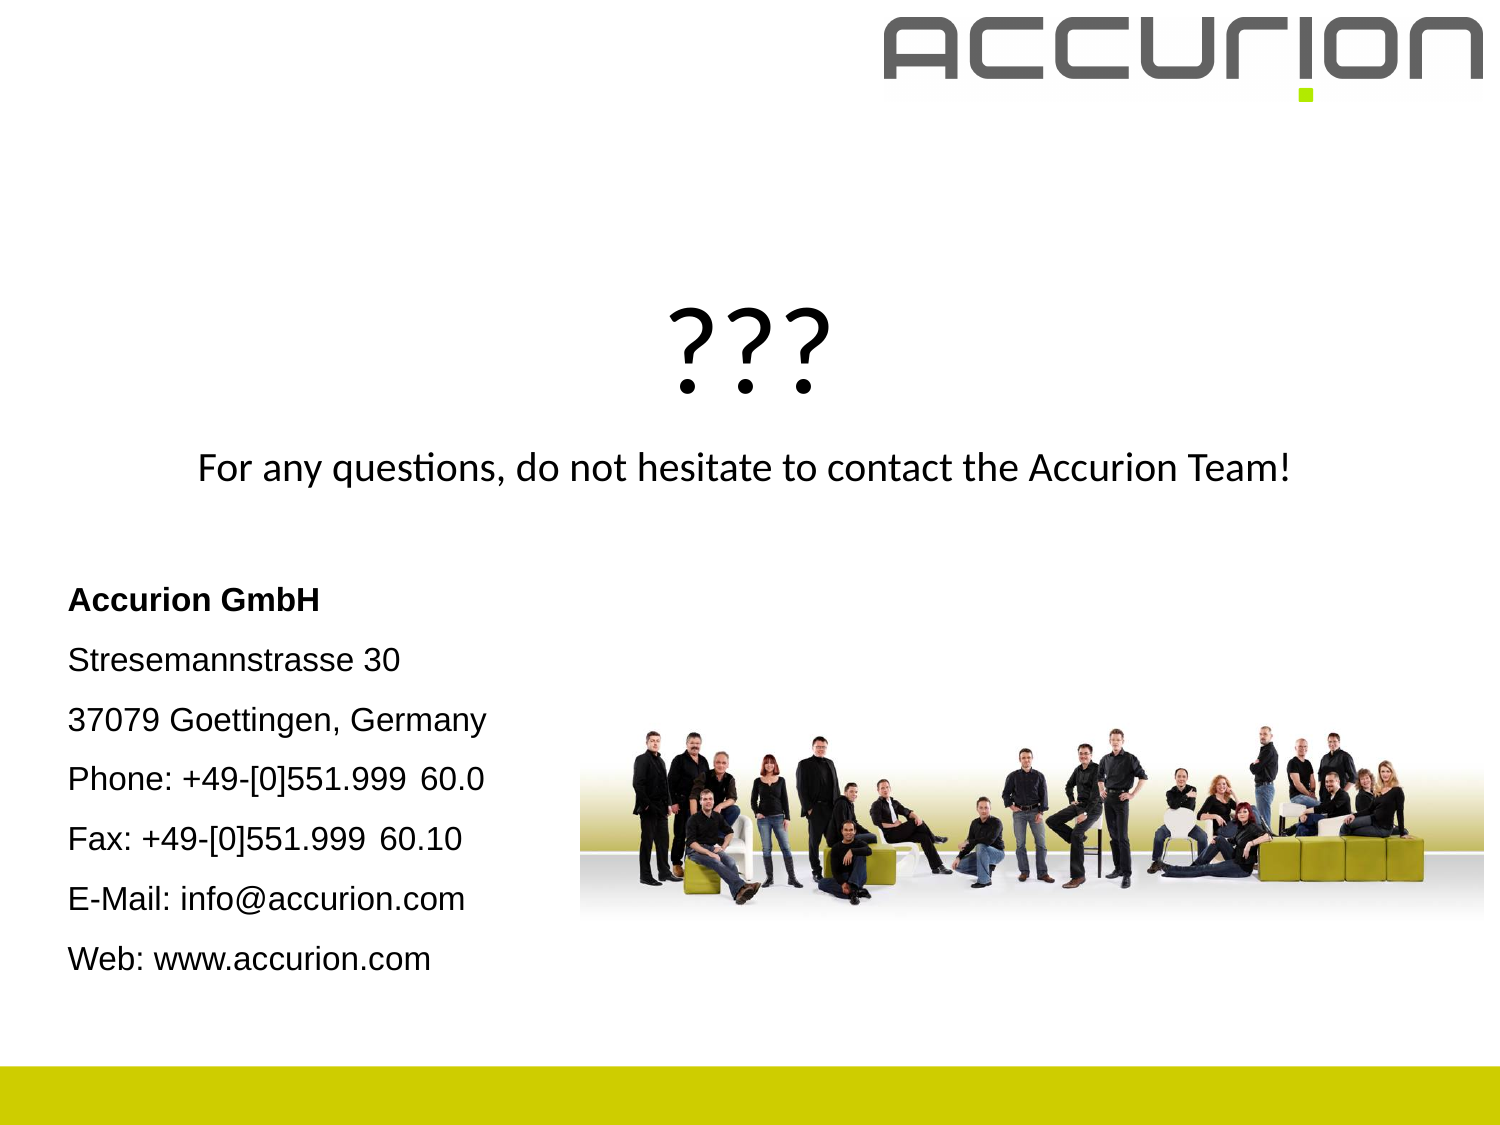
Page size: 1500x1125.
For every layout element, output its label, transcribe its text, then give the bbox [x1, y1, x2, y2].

picture [579, 665, 1484, 946]
text_box Accurion GmbH Stresemannstrasse 30 37079 Goettingen, Germany Phone: +49-[0]551.999 60.0 Fax: +49-[0]551.999 60.10 E-Mail: info@accurion.com Web: www.accurion.com [53, 929, 520, 985]
picture [884, 17, 1483, 102]
subtitle ??? For any questions, do not hesitate to contact the Accurion Team! [0, 260, 1500, 929]
